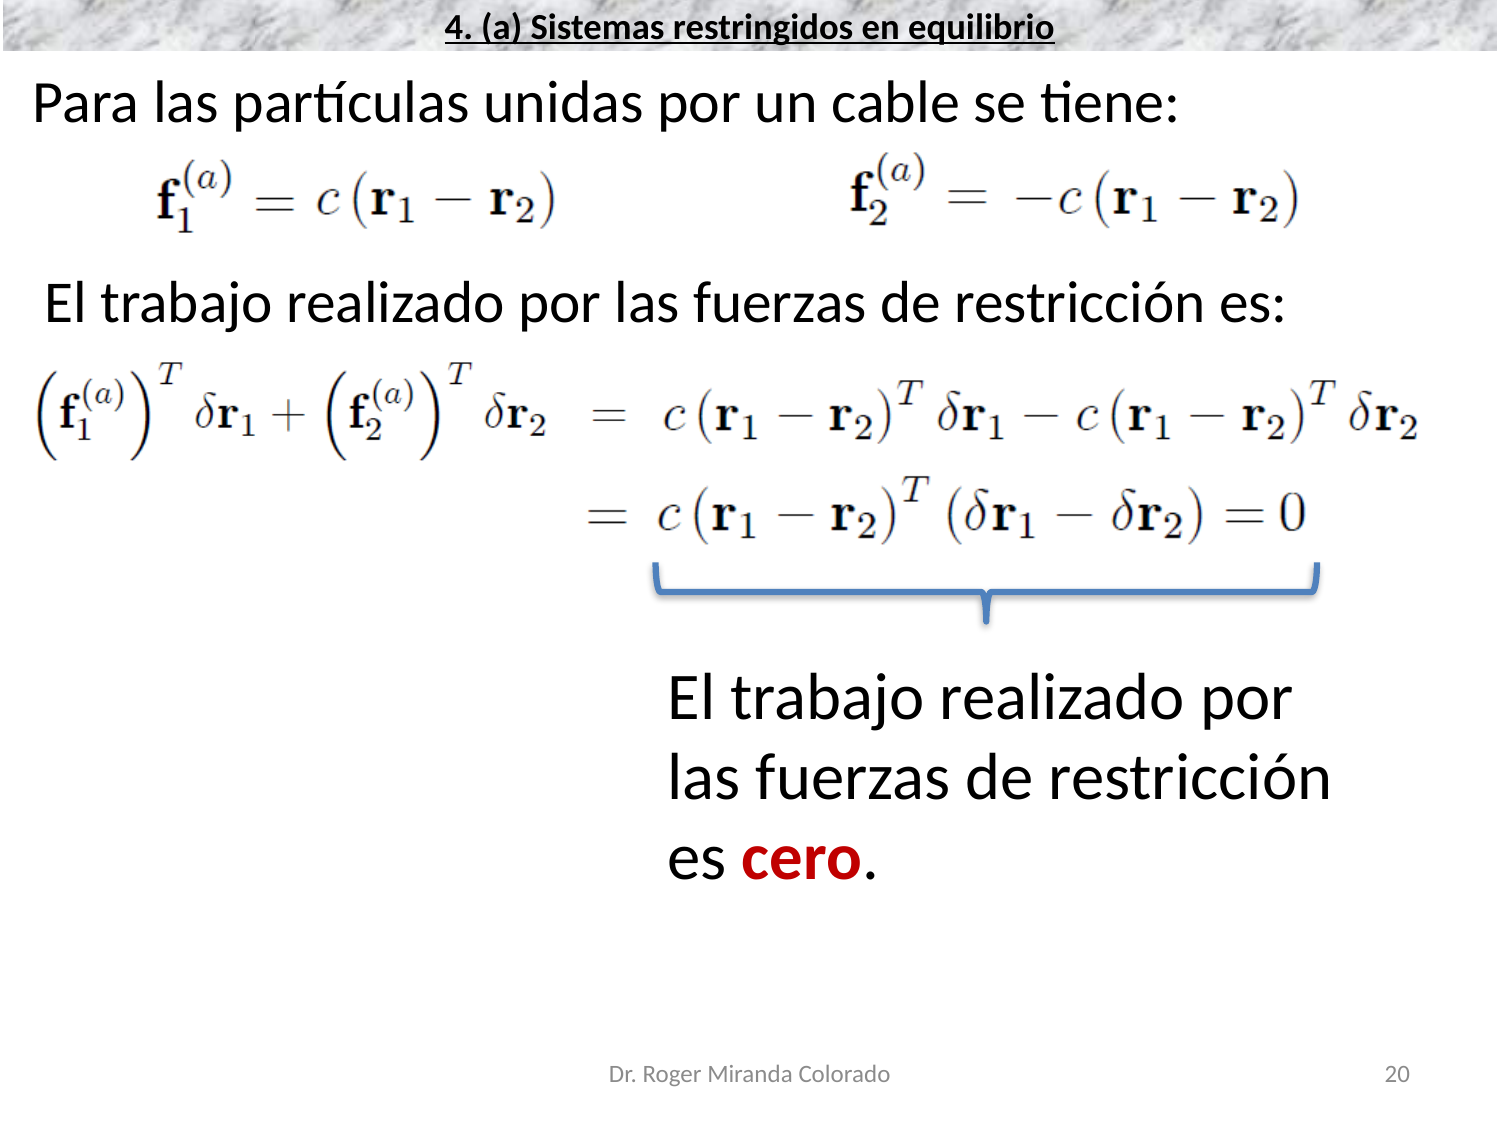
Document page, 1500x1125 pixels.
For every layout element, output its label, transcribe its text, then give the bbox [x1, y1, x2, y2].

list Para las partículas unidas por un cable se tiene: [17, 55, 1368, 142]
slide_number 20 [1074, 1042, 1425, 1103]
picture [655, 467, 1267, 551]
picture [1277, 482, 1318, 540]
picture [29, 349, 631, 471]
text_box El trabajo realizado por las fuerzas de restricción es cero. [596, 645, 1353, 976]
picture [148, 149, 303, 244]
text_box 4. (a) Sistemas restringidos en equilibrio [0, 0, 1500, 55]
text_box [652, 562, 1321, 625]
picture [313, 161, 562, 240]
text_box El trabajo realizado por las fuerzas de restricción es: [29, 255, 1380, 343]
picture [835, 148, 993, 239]
picture [584, 491, 631, 530]
picture [1012, 160, 1306, 233]
footer Dr. Roger Miranda Colorado [512, 1042, 988, 1103]
picture [655, 361, 1427, 454]
